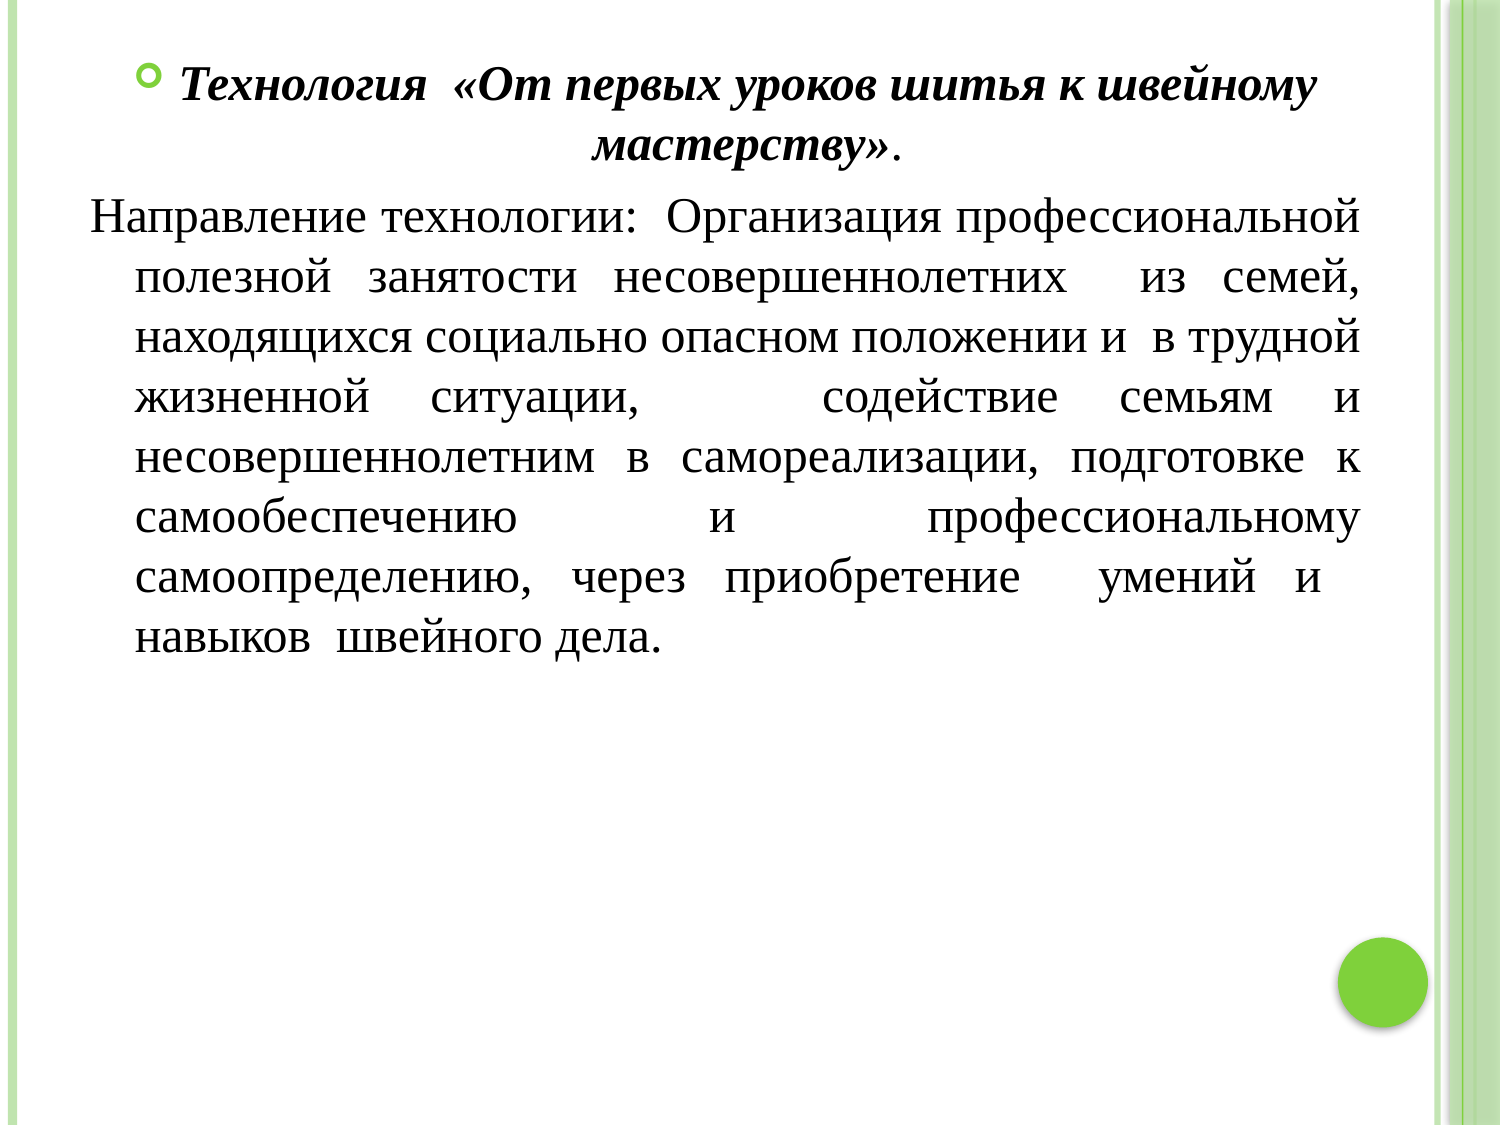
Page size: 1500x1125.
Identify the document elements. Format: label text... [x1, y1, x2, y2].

list Технология «От первых уроков шитья к швейному мастерству». Направление технологии: Организация профессиональной полезной занятости несовершеннолетних из семей, находящихся социально опасном положении и в трудной жизненной ситуации, содействие семьям и несовершеннолетним в самореализации, подготовке к самообеспечению и профессиональному самоопределению, через приобретение умений и навыков швейного дела. [75, 42, 1376, 1062]
